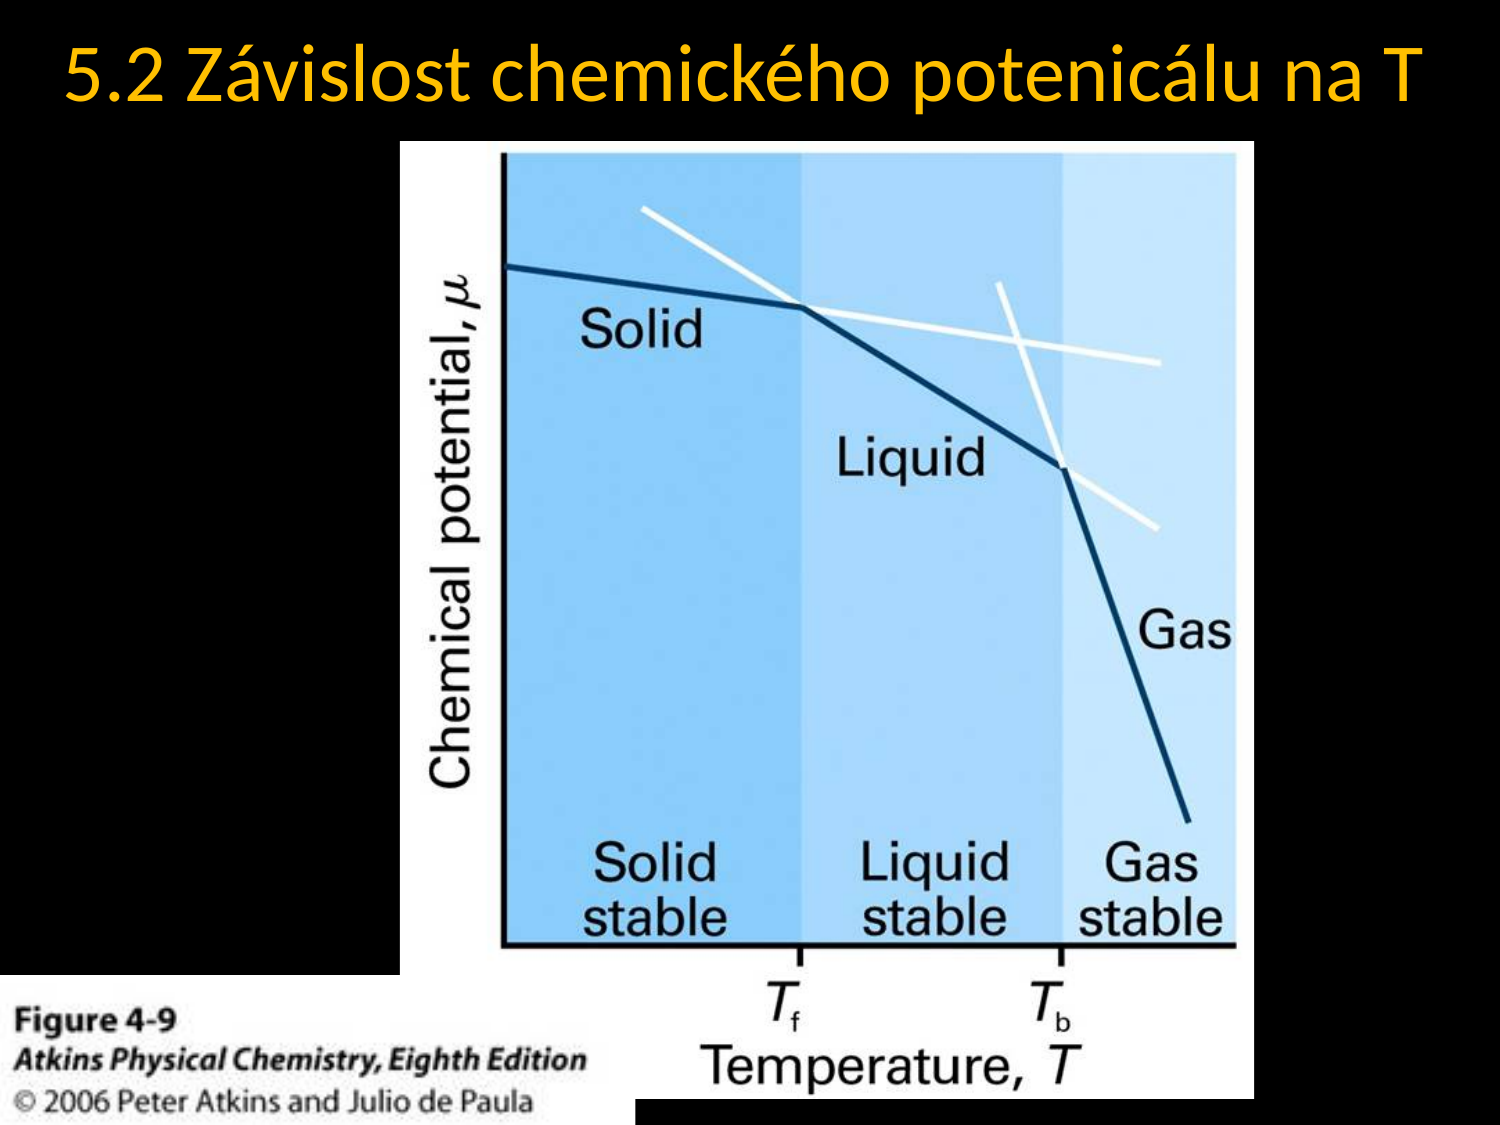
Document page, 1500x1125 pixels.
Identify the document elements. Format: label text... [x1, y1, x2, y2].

text_box 5.2 Závislost chemického potenicálu na T [6, 0, 1482, 138]
picture [0, 141, 1255, 1125]
